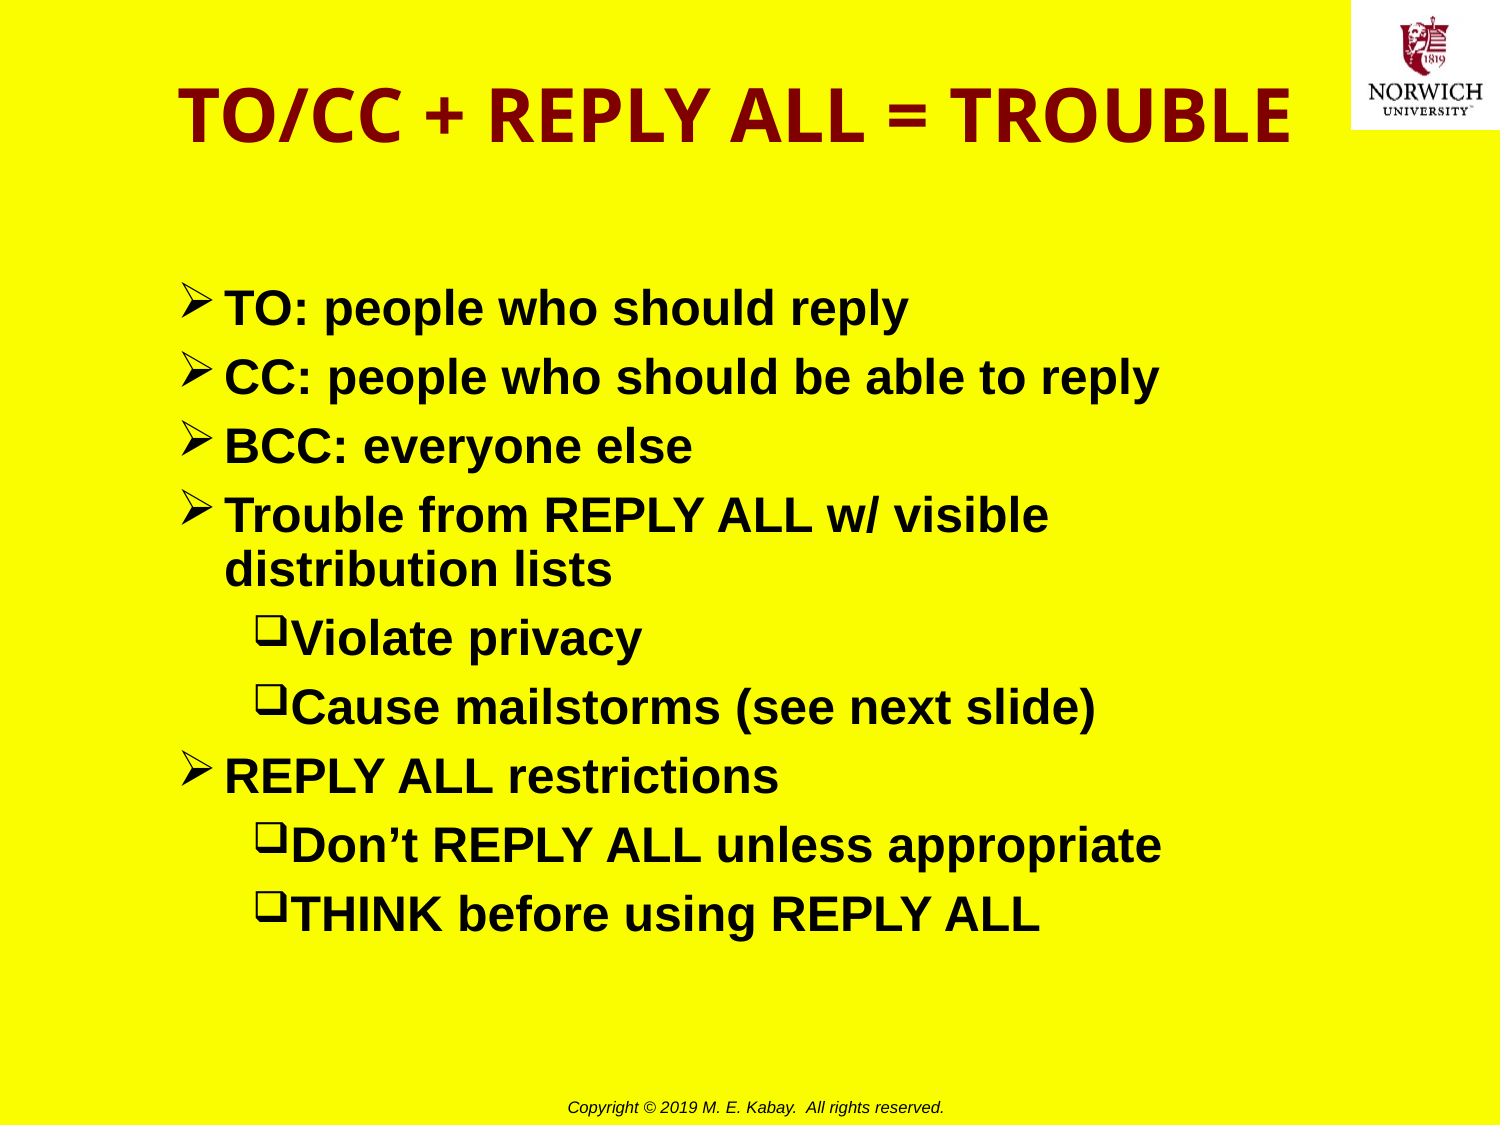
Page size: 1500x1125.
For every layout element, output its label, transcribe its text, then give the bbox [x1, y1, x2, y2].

list TO: people who should reply CC: people who should be able to reply BCC: everyone else Trouble from REPLY ALL w/ visible distribution lists Violate privacy Cause mailstorms (see next slide) REPLY ALL restrictions Don’t REPLY ALL unless appropriate THINK before using REPLY ALL [161, 274, 1339, 1039]
title TO/CC + REPLY ALL = TROUBLE [161, 24, 1339, 213]
picture [1351, 0, 1500, 130]
